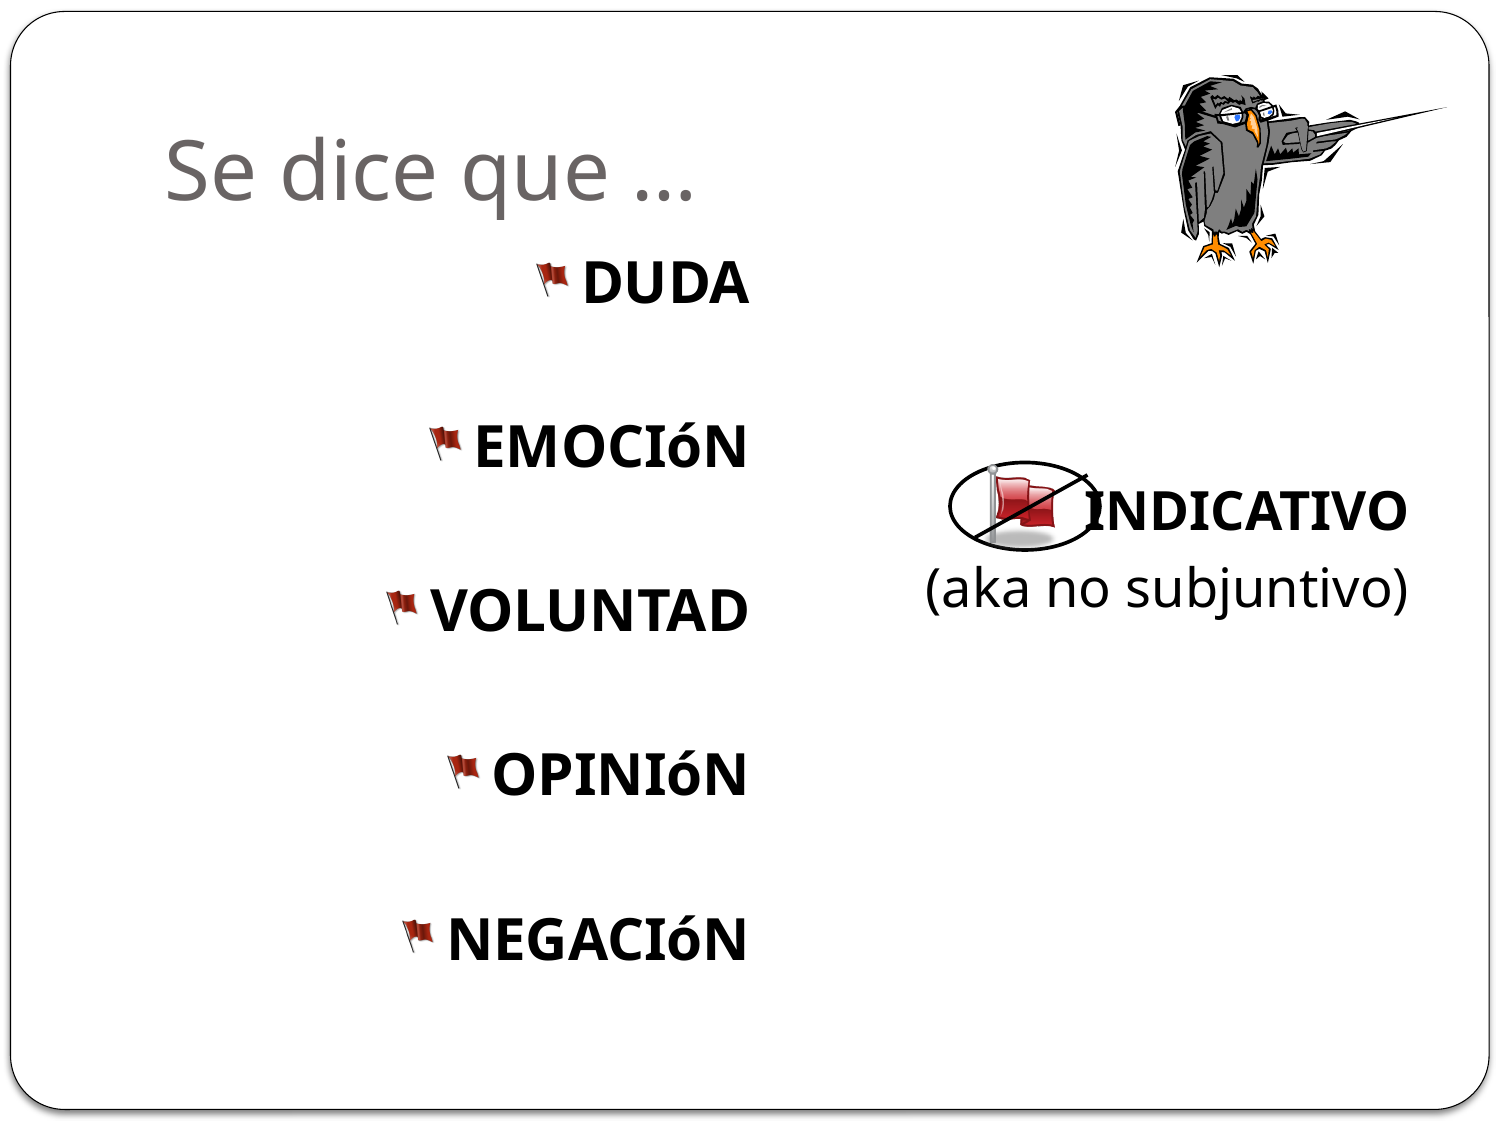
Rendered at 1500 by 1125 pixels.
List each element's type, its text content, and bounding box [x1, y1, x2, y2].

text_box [974, 474, 1088, 538]
picture [974, 538, 1063, 551]
list INDICATIVO (aka no subjuntivo) [809, 237, 1425, 988]
picture [535, 262, 571, 298]
picture [385, 590, 420, 626]
picture [1174, 74, 1448, 268]
title Se dice que … [150, 45, 1425, 233]
picture [401, 919, 436, 954]
picture [974, 462, 1063, 474]
picture [446, 754, 482, 790]
picture [428, 426, 464, 462]
list DUDA EMOCIóN VOLUNTAD OPINIóN NEGACIóN [150, 237, 765, 988]
